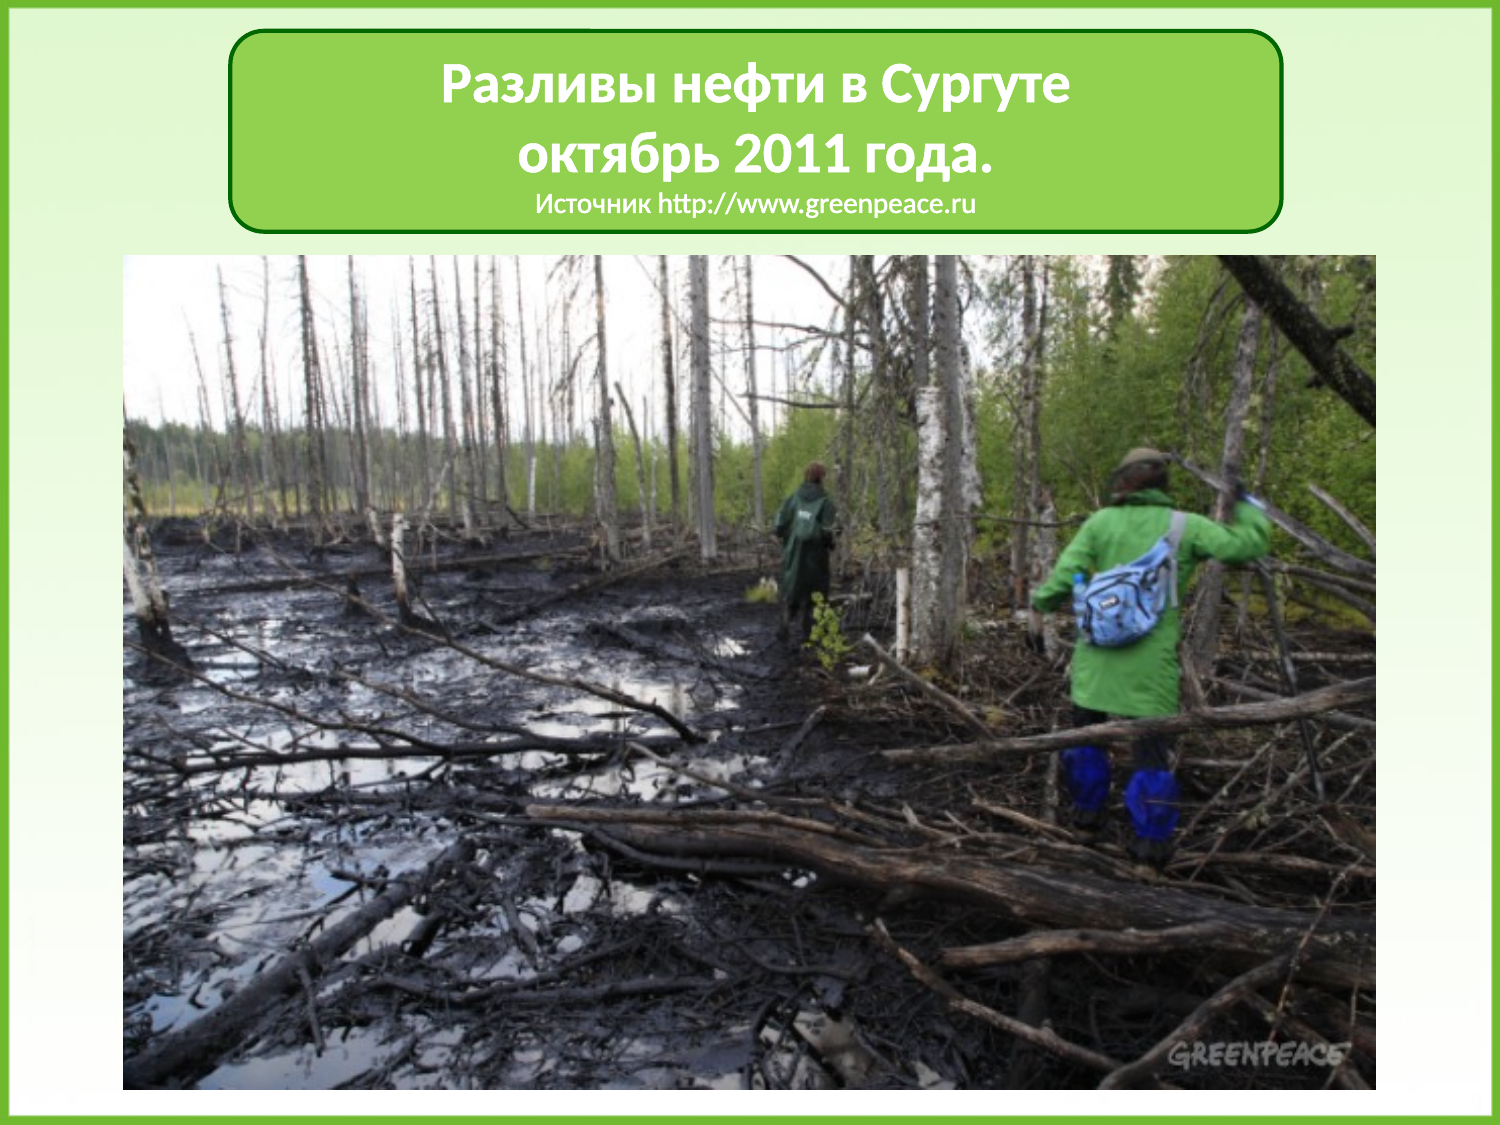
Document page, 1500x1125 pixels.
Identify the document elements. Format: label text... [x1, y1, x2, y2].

picture [0, 0, 1500, 1125]
text_box Разливы нефти в Сургуте октябрь 2011 года. Источник http://www.greenpeace.ru [228, 28, 1284, 234]
